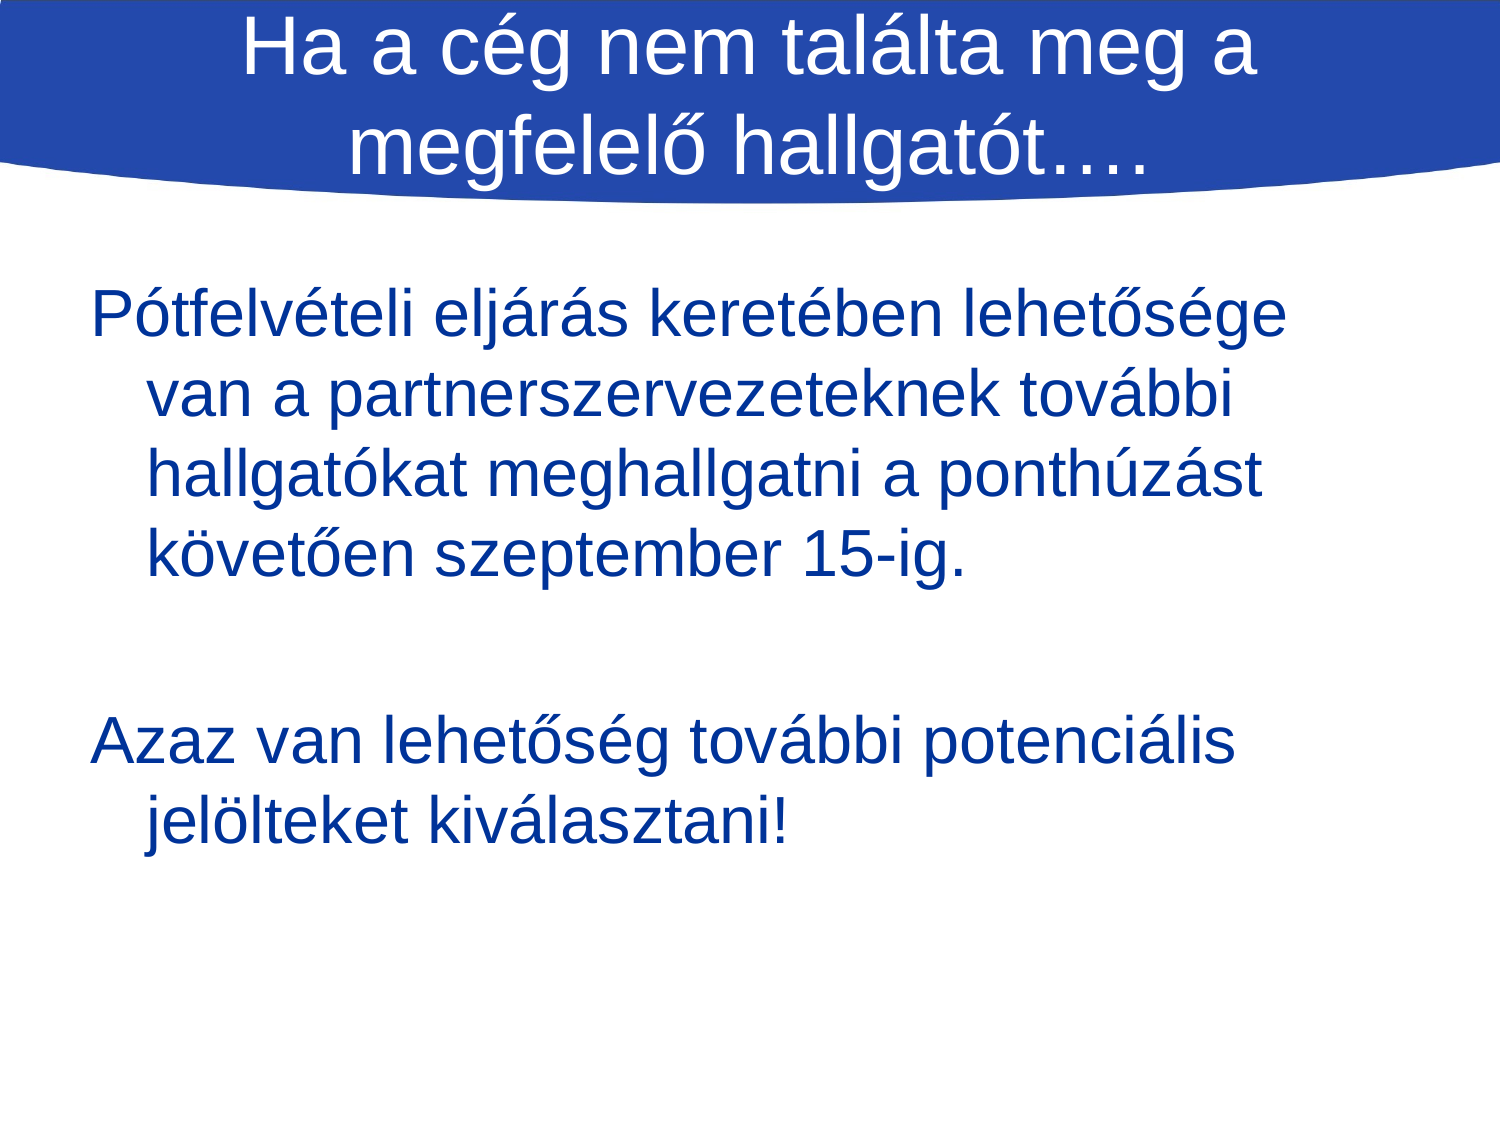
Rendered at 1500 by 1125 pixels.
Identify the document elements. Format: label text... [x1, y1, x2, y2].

picture [0, 0, 1500, 1125]
list Pótfelvételi eljárás keretében lehetősége van a partnerszervezeteknek további hallgatókat meghallgatni a ponthúzást követően szeptember 15-ig. Azaz van lehetőség további potenciális jelölteket kiválasztani! [75, 262, 1425, 1005]
title Ha a cég nem találta meg a megfelelő hallgatót…. [75, 0, 1425, 185]
